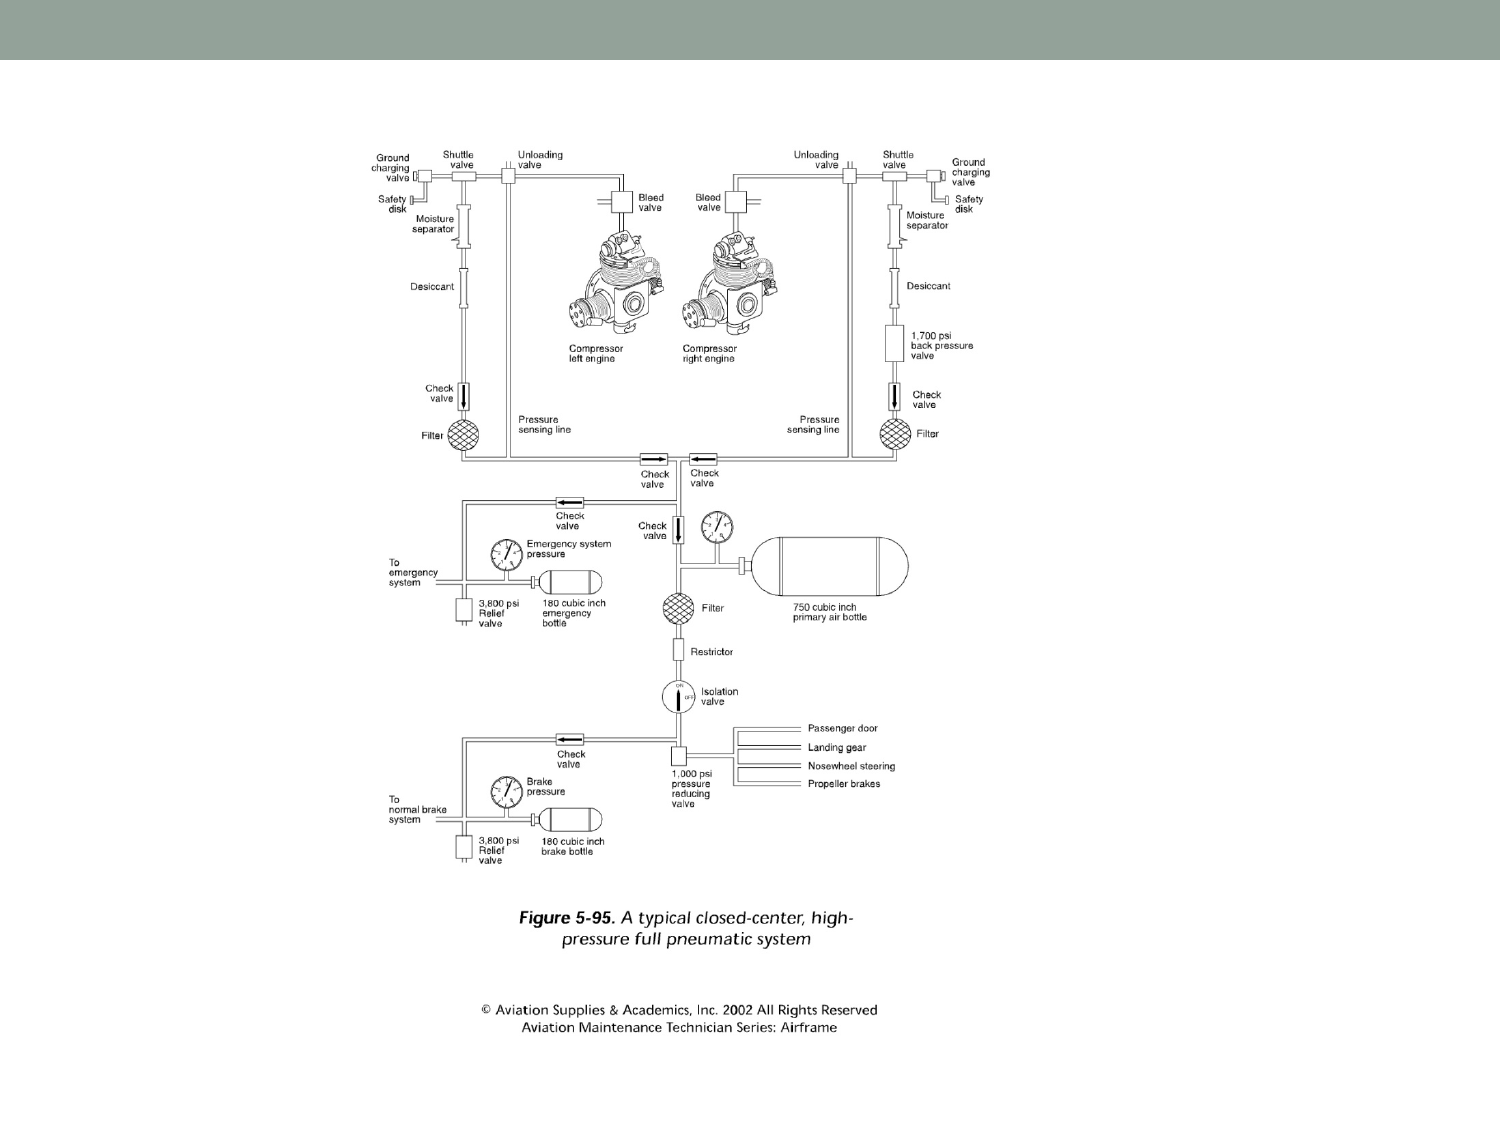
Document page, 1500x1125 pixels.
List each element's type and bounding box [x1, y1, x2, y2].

list [299, 79, 1060, 1063]
